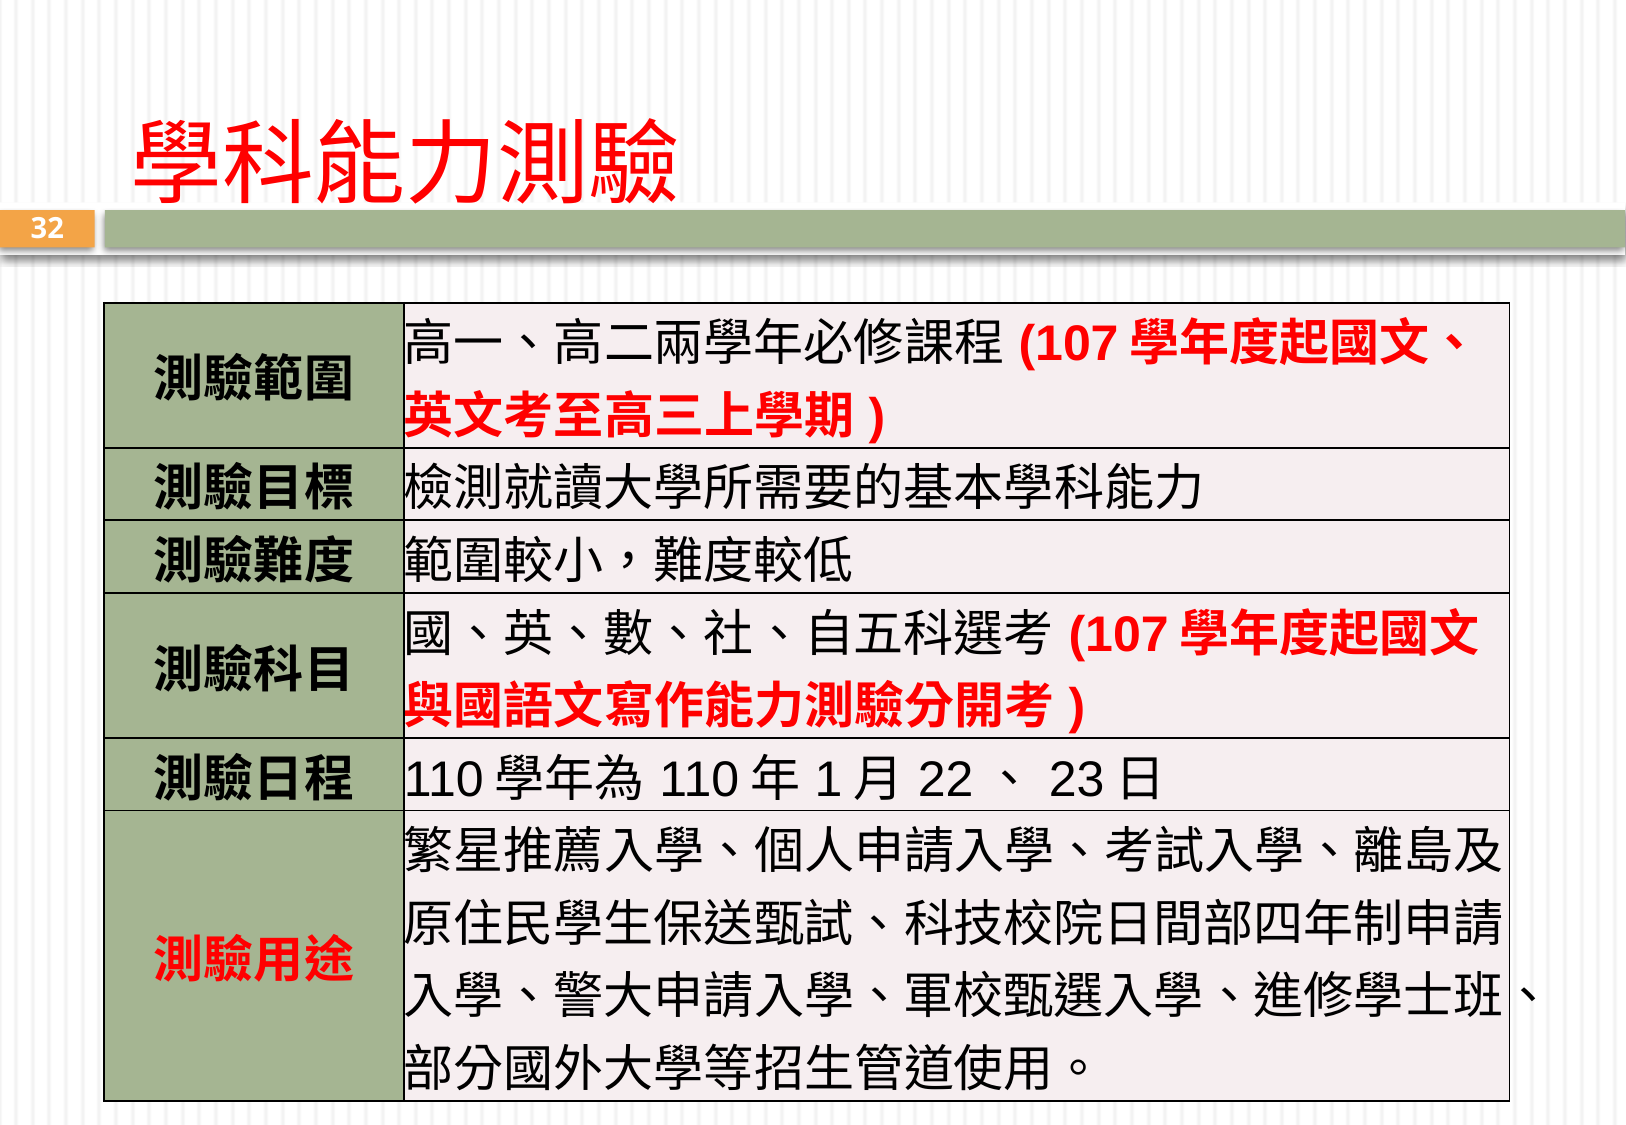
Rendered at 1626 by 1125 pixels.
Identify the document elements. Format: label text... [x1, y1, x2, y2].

table_cell 測驗科目 [105, 594, 403, 737]
title 學科能力測驗 [115, 78, 701, 241]
table_cell 檢測就讀大學所需要的基本學科能力 [405, 449, 1509, 519]
table_header 測驗範圍 [105, 304, 403, 447]
table_cell 110學年為110年1月22、23日 [405, 739, 1509, 810]
table_cell 測驗目標 [105, 449, 403, 519]
table_cell 國、英、數、社、自五科選考(107學年度起國文與國語文寫作能力測驗分開考) [405, 594, 1509, 737]
table_cell 繁星推薦入學、個人申請入學、考試入學、離島及原住民學生保送甄試、科技校院日間部四年制申請入學、警大申請入學、軍校甄選入學、進修學士班、部分國外大學等招生管道使用。 [405, 811, 1509, 1100]
table_cell 範圍較小，難度較低 [405, 521, 1509, 592]
table_header 高一、高二兩學年必修課程(107學年度起國文、英文考至高三上學期) [405, 304, 1509, 447]
slide_number 32 [0, 208, 95, 249]
table_cell 測驗用途 [105, 811, 403, 1100]
table_cell 測驗難度 [105, 521, 403, 592]
table_cell 測驗日程 [105, 739, 403, 810]
